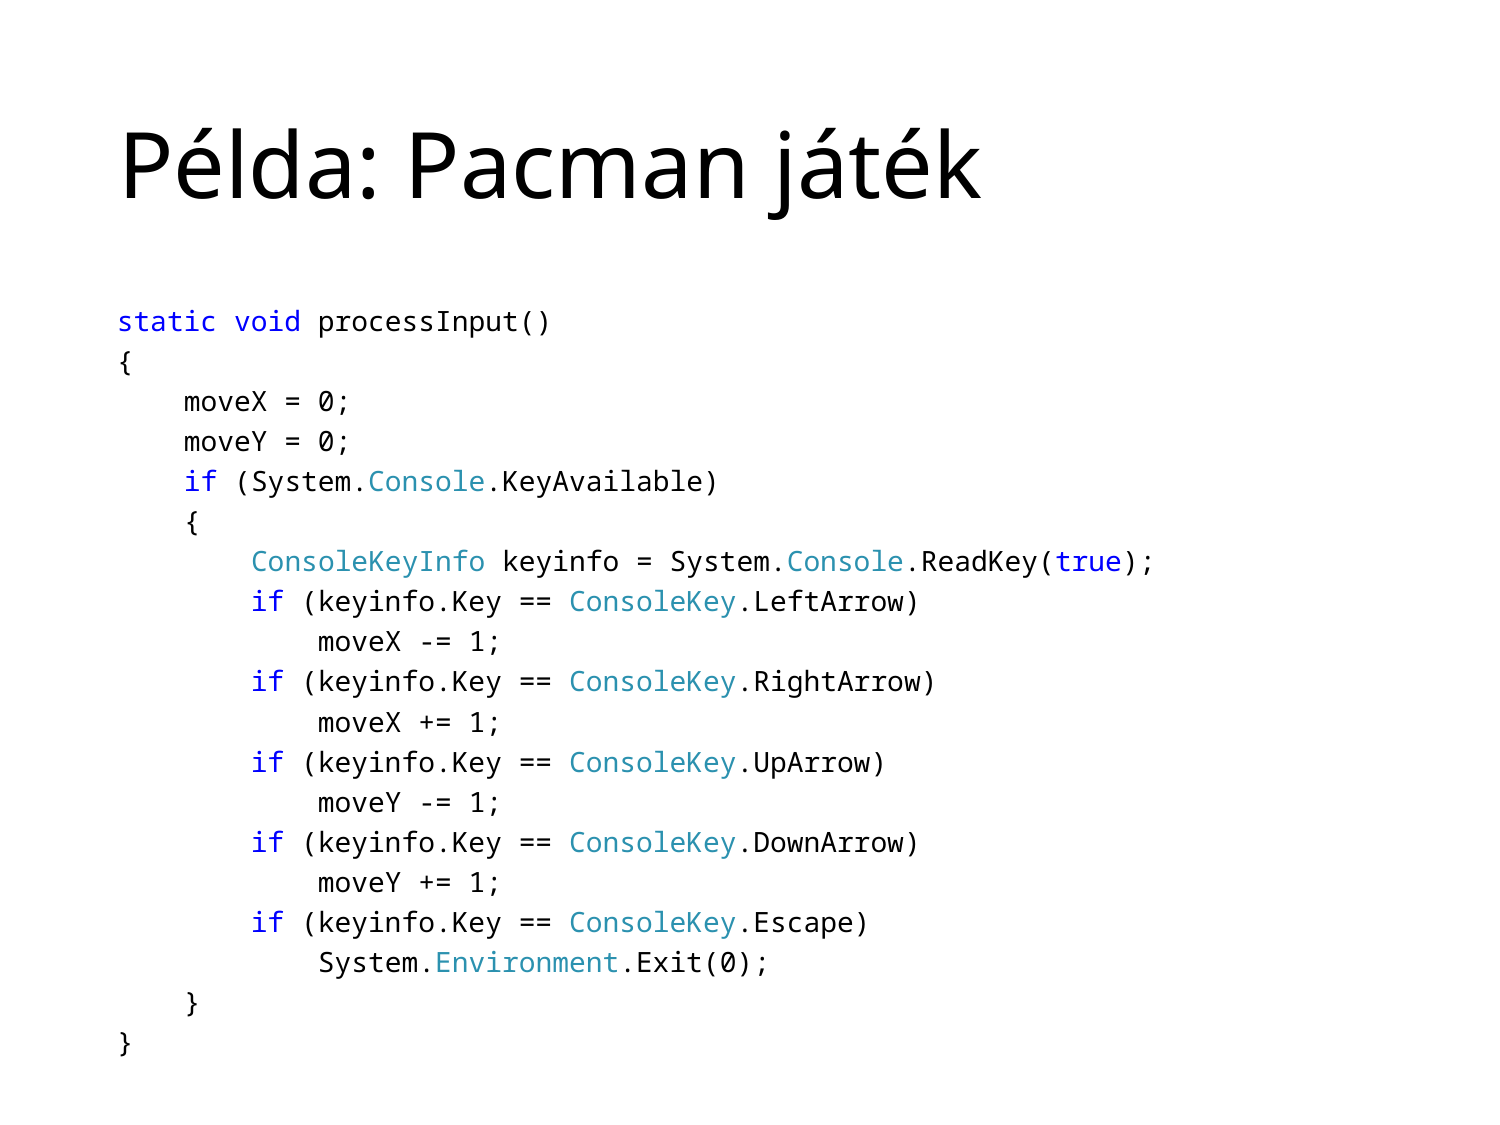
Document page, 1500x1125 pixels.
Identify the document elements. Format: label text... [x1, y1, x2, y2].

list static void processInput() { moveX = 0; moveY = 0; if (System.Console.KeyAvailable) { ConsoleKeyInfo keyinfo = System.Console.ReadKey(true); if (keyinfo.Key == ConsoleKey.LeftArrow) moveX -= 1; if (keyinfo.Key == ConsoleKey.RightArrow) moveX += 1; if (keyinfo.Key == ConsoleKey.UpArrow) moveY -= 1; if (keyinfo.Key == ConsoleKey.DownArrow) moveY += 1; if (keyinfo.Key == ConsoleKey.Escape) System.Environment.Exit(0); } } [101, 299, 1396, 1072]
title Példa: Pacman játék [103, 59, 1397, 278]
